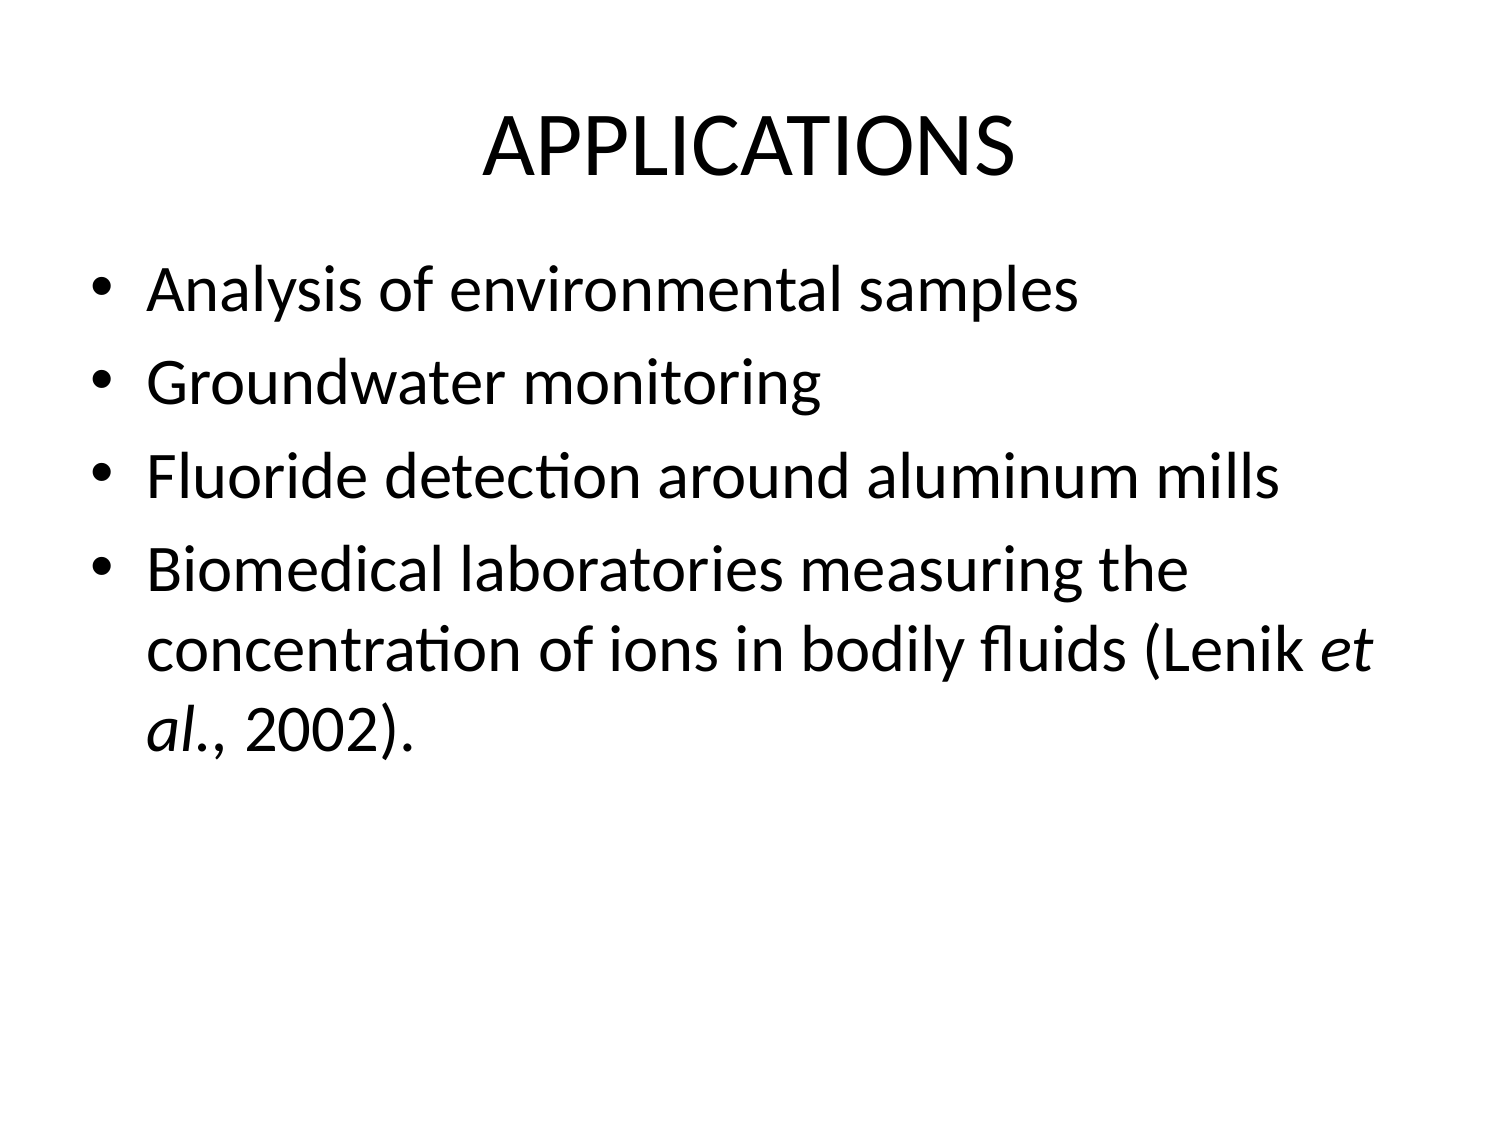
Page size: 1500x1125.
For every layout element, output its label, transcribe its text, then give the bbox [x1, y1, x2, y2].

list Analysis of environmental samples Groundwater monitoring Fluoride detection around aluminum mills Biomedical laboratories measuring the concentration of ions in bodily fluids (Lenik et al., 2002). [75, 237, 1425, 980]
title APPLICATIONS [75, 45, 1425, 233]
